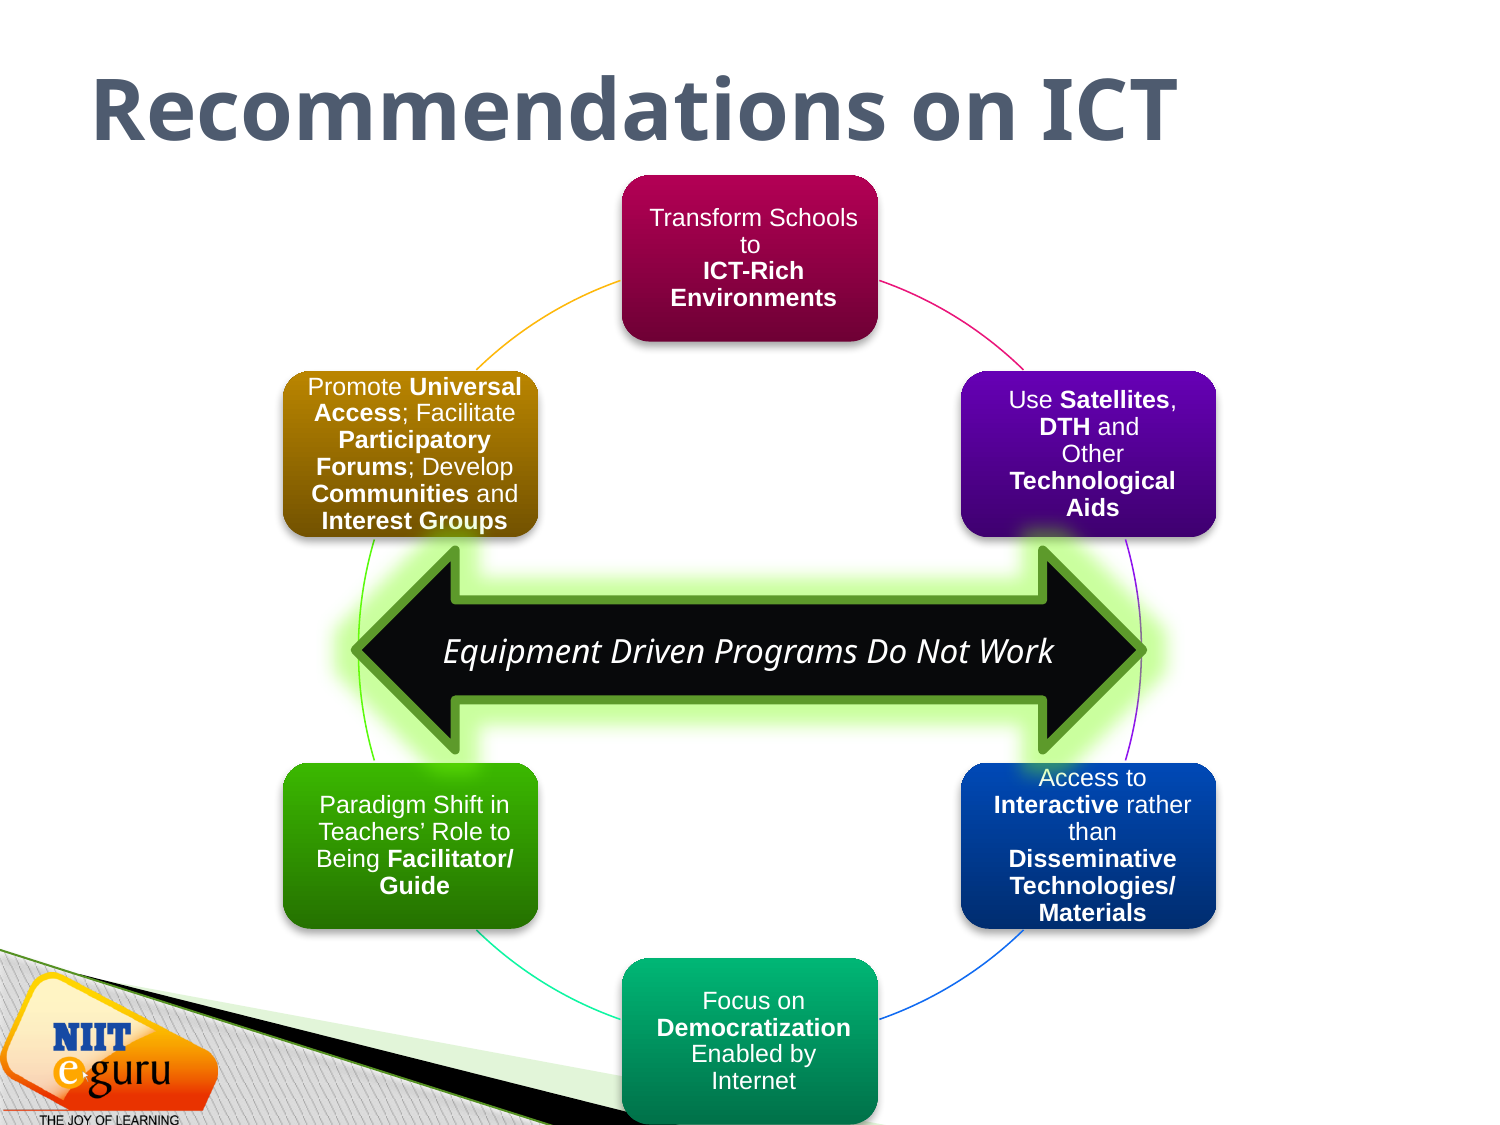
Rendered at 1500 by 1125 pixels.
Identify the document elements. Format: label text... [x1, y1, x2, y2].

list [0, 174, 1500, 1125]
title Recommendations on ICT [75, 12, 1300, 174]
